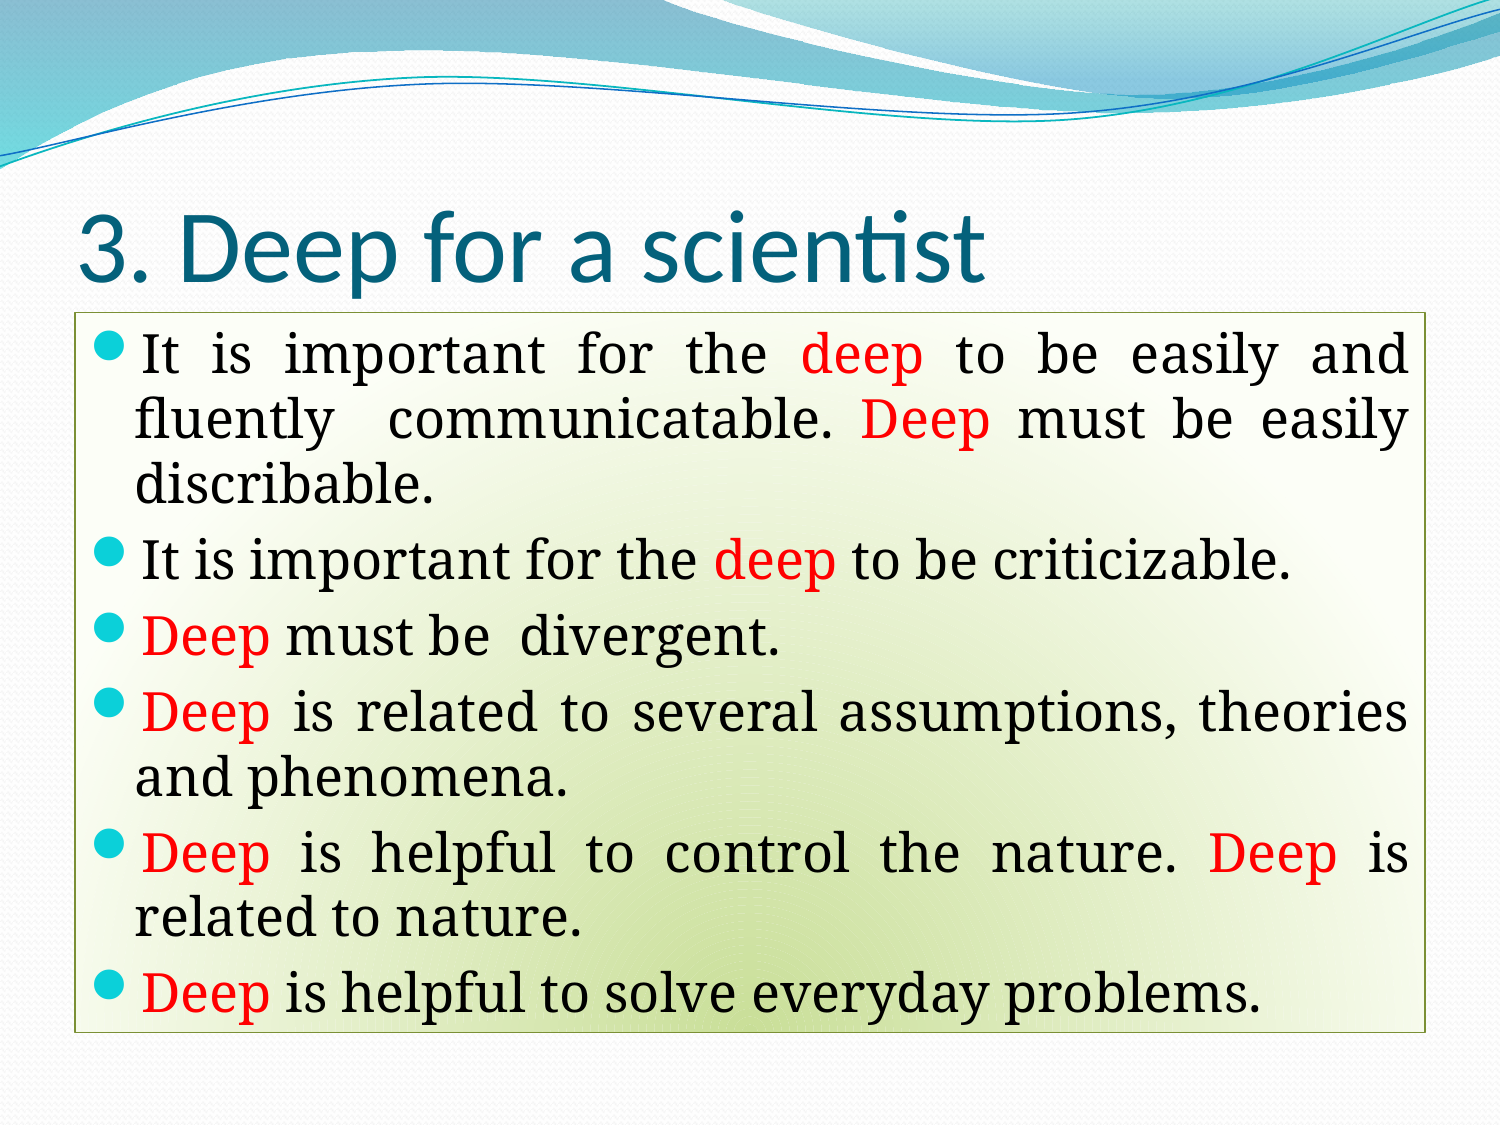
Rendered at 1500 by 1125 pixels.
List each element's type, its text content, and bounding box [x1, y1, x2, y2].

title 3. Deep for a scientist [75, 115, 1425, 303]
list It is important for the deep to be easily and fluently communicatable. Deep must be easily discribable. It is important for the deep to be criticizable. Deep must be divergent. Deep is related to several assumptions, theories and phenomena. Deep is helpful to control the nature. Deep is related to nature. Deep is helpful to solve everyday problems. [74, 312, 1426, 1033]
